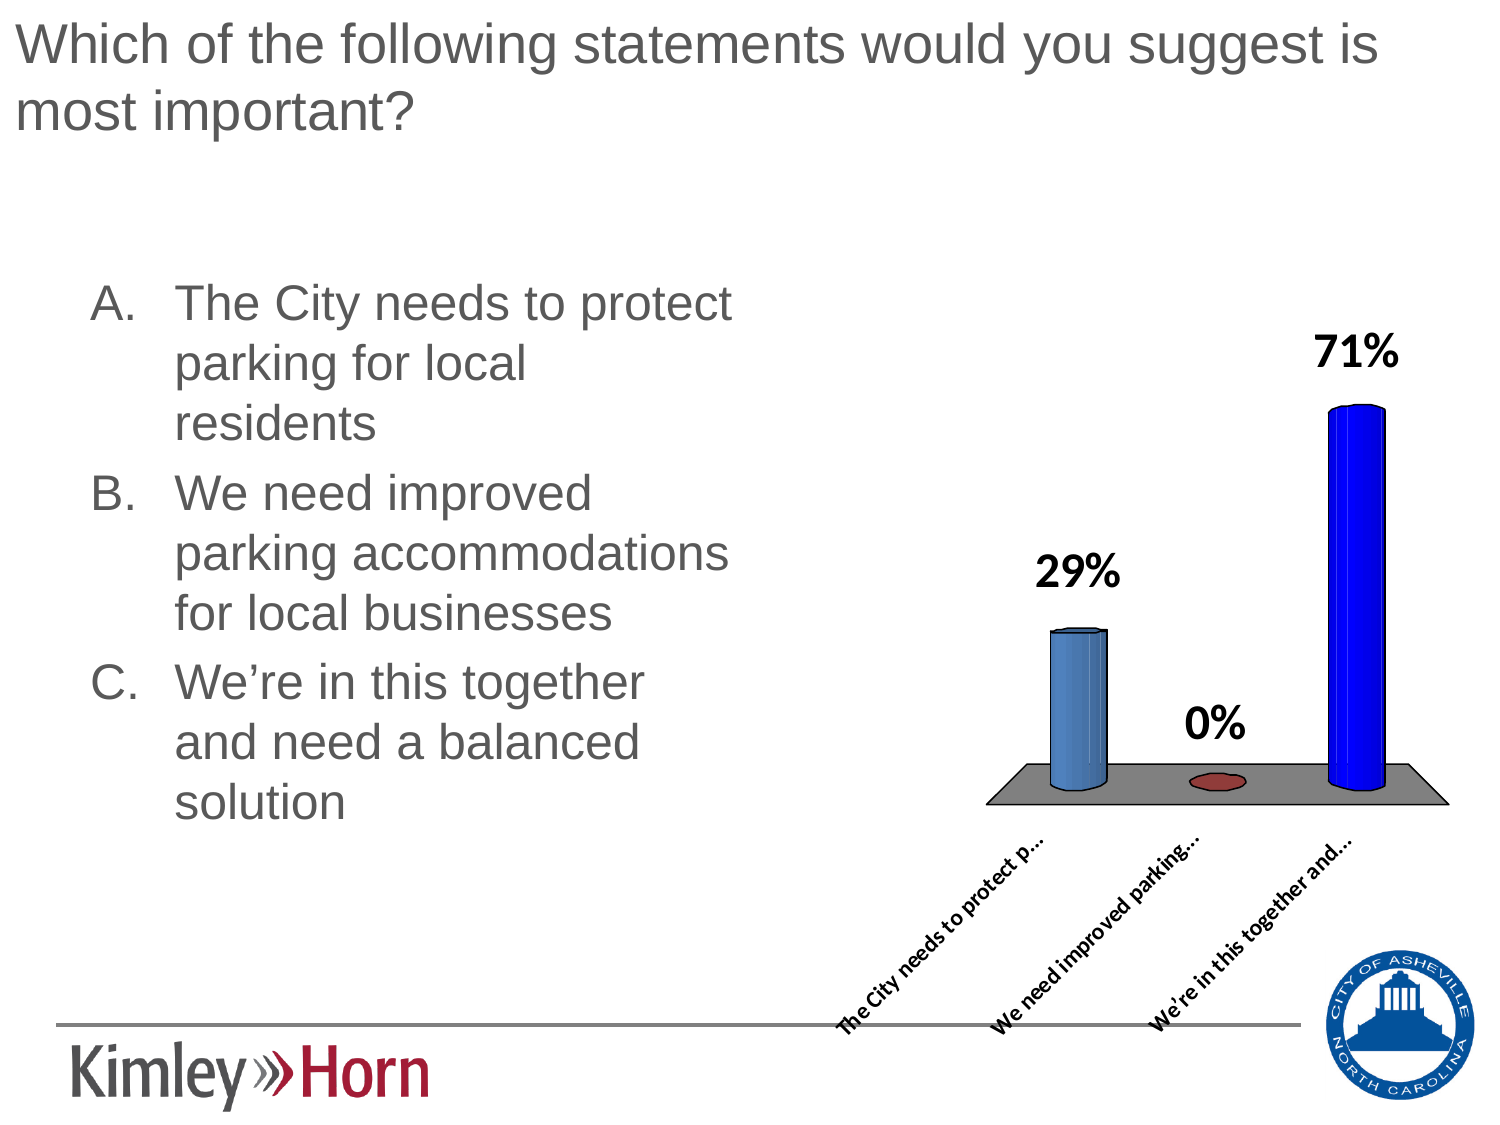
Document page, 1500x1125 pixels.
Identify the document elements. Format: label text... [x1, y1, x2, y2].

list The City needs to protect parking for local residents We need improved parking accommodations for local businesses We’re in this together and need a balanced solution [75, 262, 737, 1068]
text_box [739, 262, 1490, 1107]
picture [24, 1004, 475, 1125]
title Which of the following statements would you suggest is most important? [0, 0, 1500, 150]
